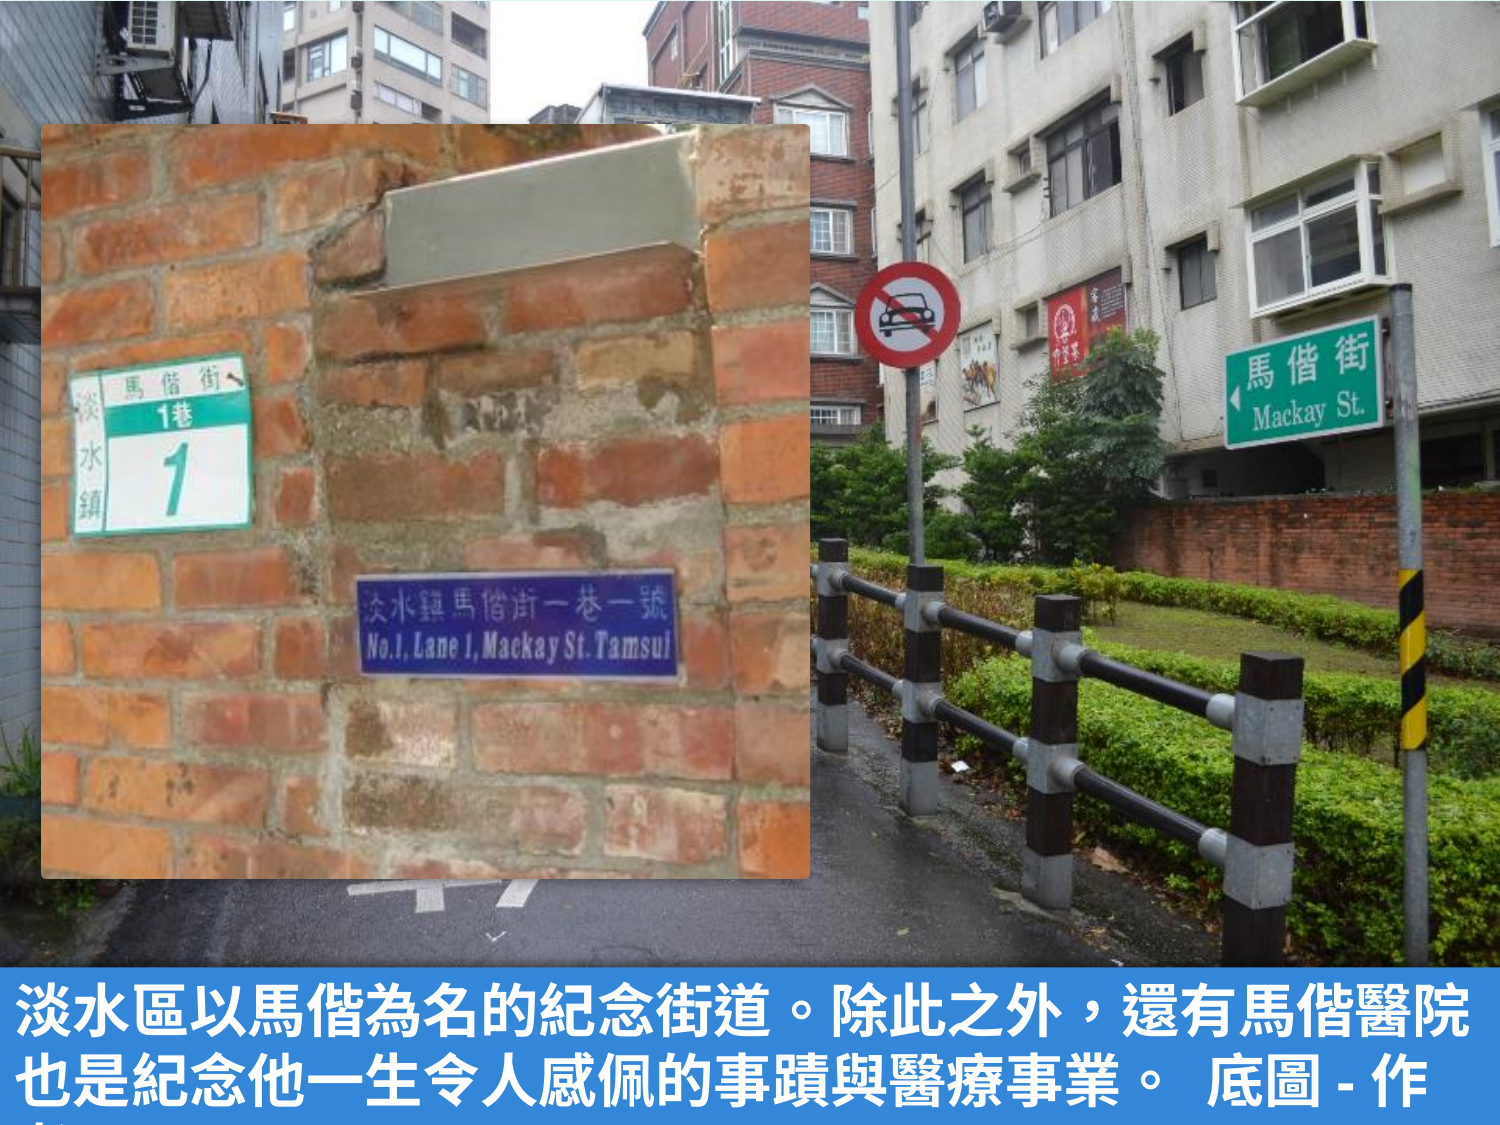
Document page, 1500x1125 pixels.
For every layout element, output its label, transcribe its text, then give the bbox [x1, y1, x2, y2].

picture [0, 1, 1500, 1002]
text_box 淡水區以馬偕為名的紀念街道。除此之外，還有馬偕醫院也是紀念他一生令人感佩的事蹟與醫療事業。 底圖-作者 [0, 1002, 1500, 1125]
